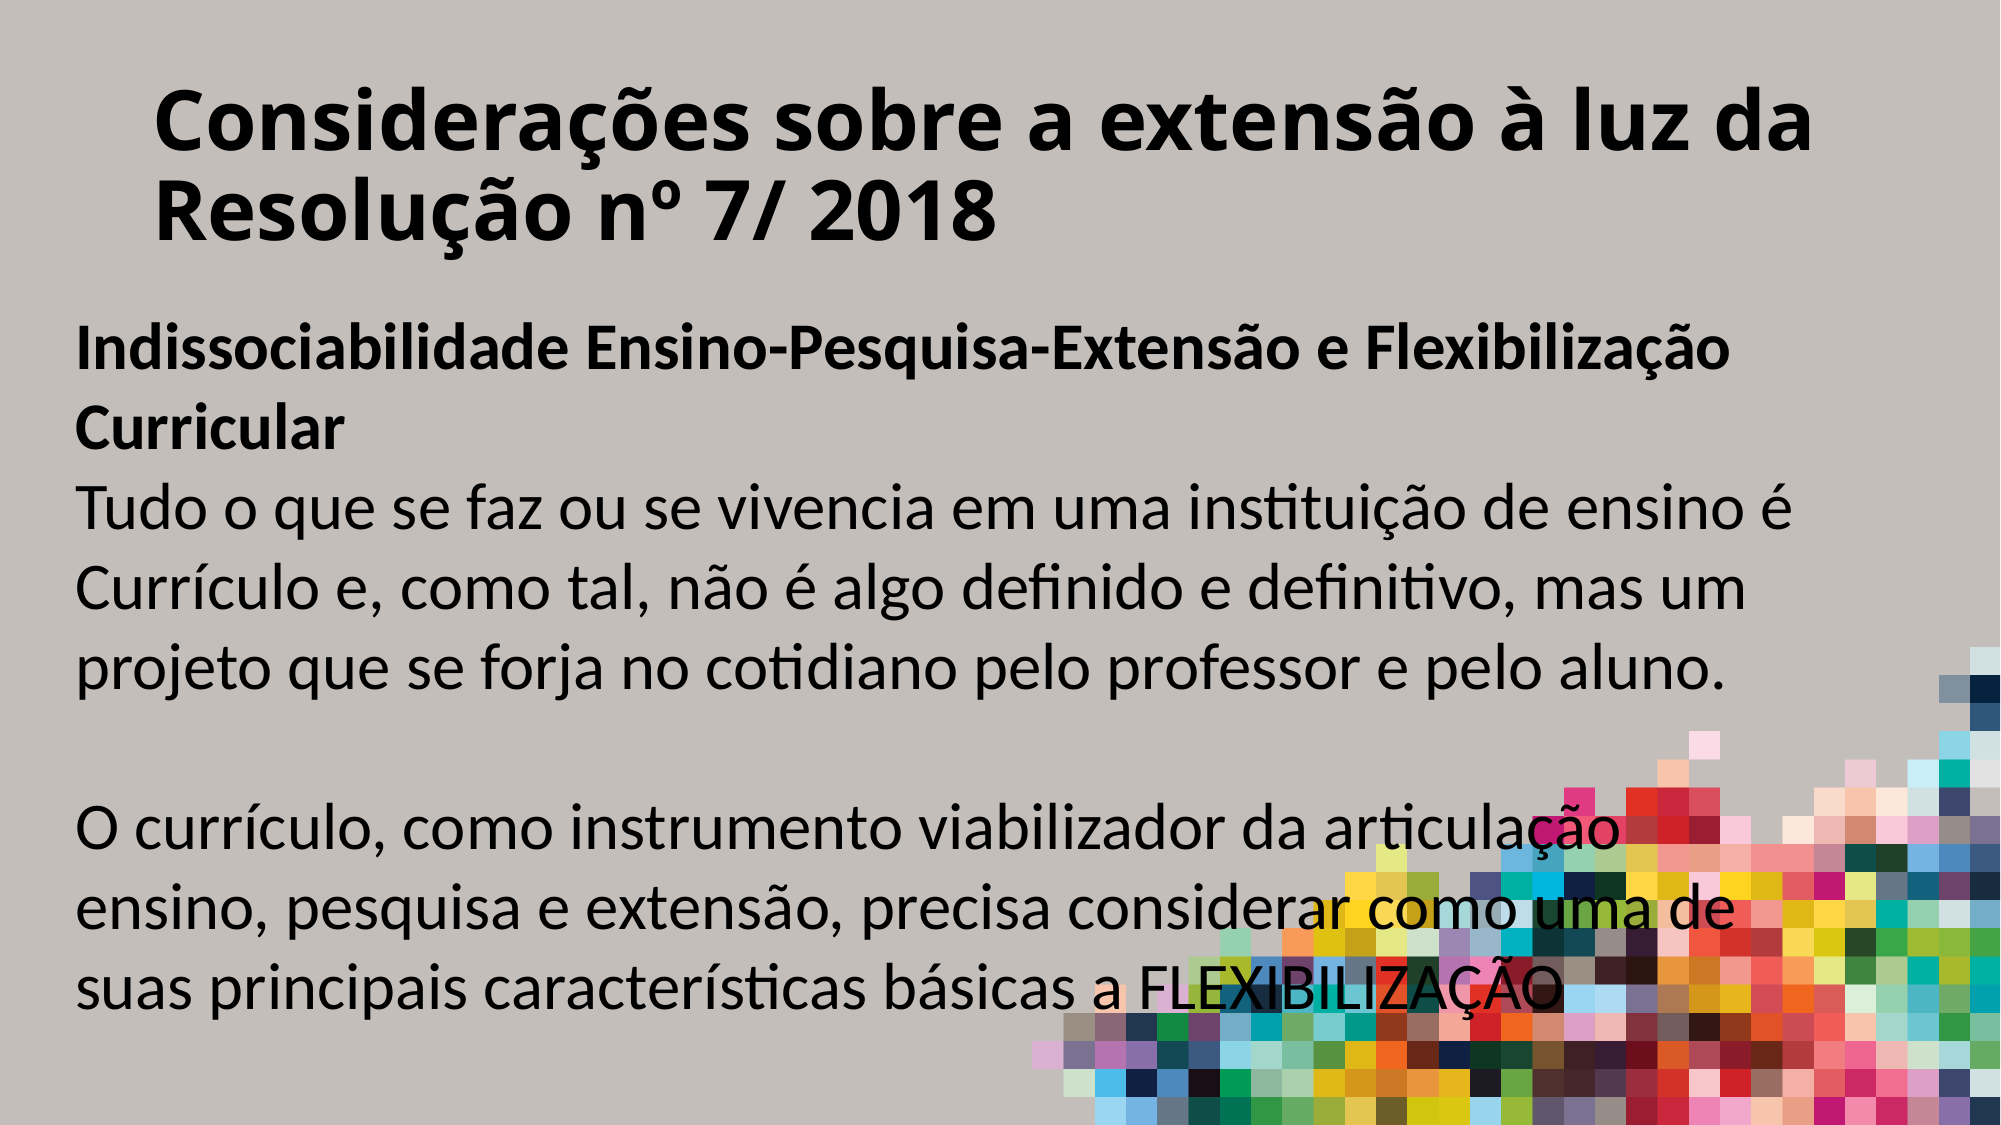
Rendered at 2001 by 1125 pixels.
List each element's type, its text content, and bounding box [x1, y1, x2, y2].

title Considerações sobre a extensão à luz da Resolução nº 7/ 2018 [137, 59, 1863, 278]
picture [0, 0, 2001, 1125]
text_box Indissociabilidade Ensino-Pesquisa-Extensão e Flexibilização Curricular Tudo o que se faz ou se vivencia em uma instituição de ensino é Currículo e, como tal, não é algo definido e definitivo, mas um projeto que se forja no cotidiano pelo professor e pelo aluno. O currículo, como instrumento viabilizador da articulação ensino, pesquisa e extensão, precisa considerar como uma de suas principais características básicas a FLEXIBILIZAÇÃO [60, 295, 1838, 1030]
